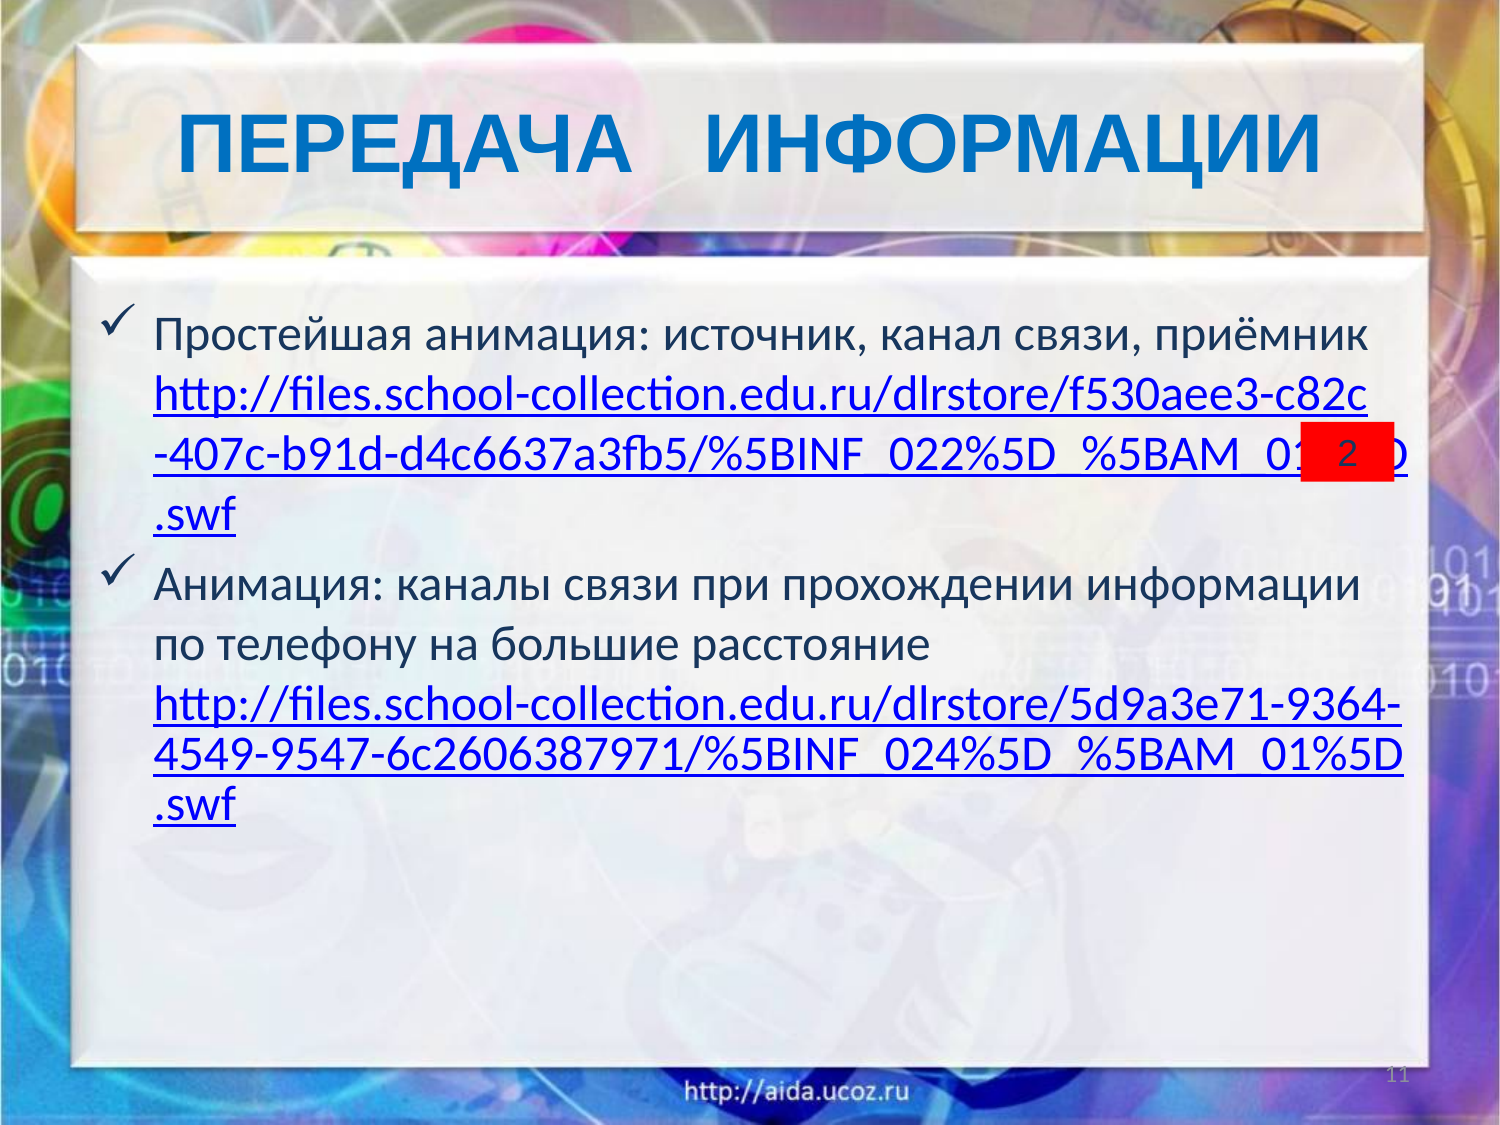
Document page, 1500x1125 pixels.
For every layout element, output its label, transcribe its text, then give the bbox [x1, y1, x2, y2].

title ПЕРЕДАЧА ИНФОРМАЦИИ [74, 44, 1426, 233]
slide_number 11 [1074, 1042, 1425, 1103]
list Простейшая анимация: источник, канал связи, приёмник http://files.school-collection.edu.ru/dlrstore/f530aee3-c82c-407c-b91d-d4c6637a3fb5/%5BINF_022%5D_%5BAM_01%5D.swf Анимация: каналы связи при прохождении информации по телефону на большие расстояние http://files.school-collection.edu.ru/dlrstore/5d9a3e71-9364-4549-9547-6c2606387971/%5BINF_024%5D_%5BAM_01%5D.swf [81, 292, 1426, 1044]
text_box 2 [1300, 421, 1395, 482]
picture [0, 0, 1500, 1125]
